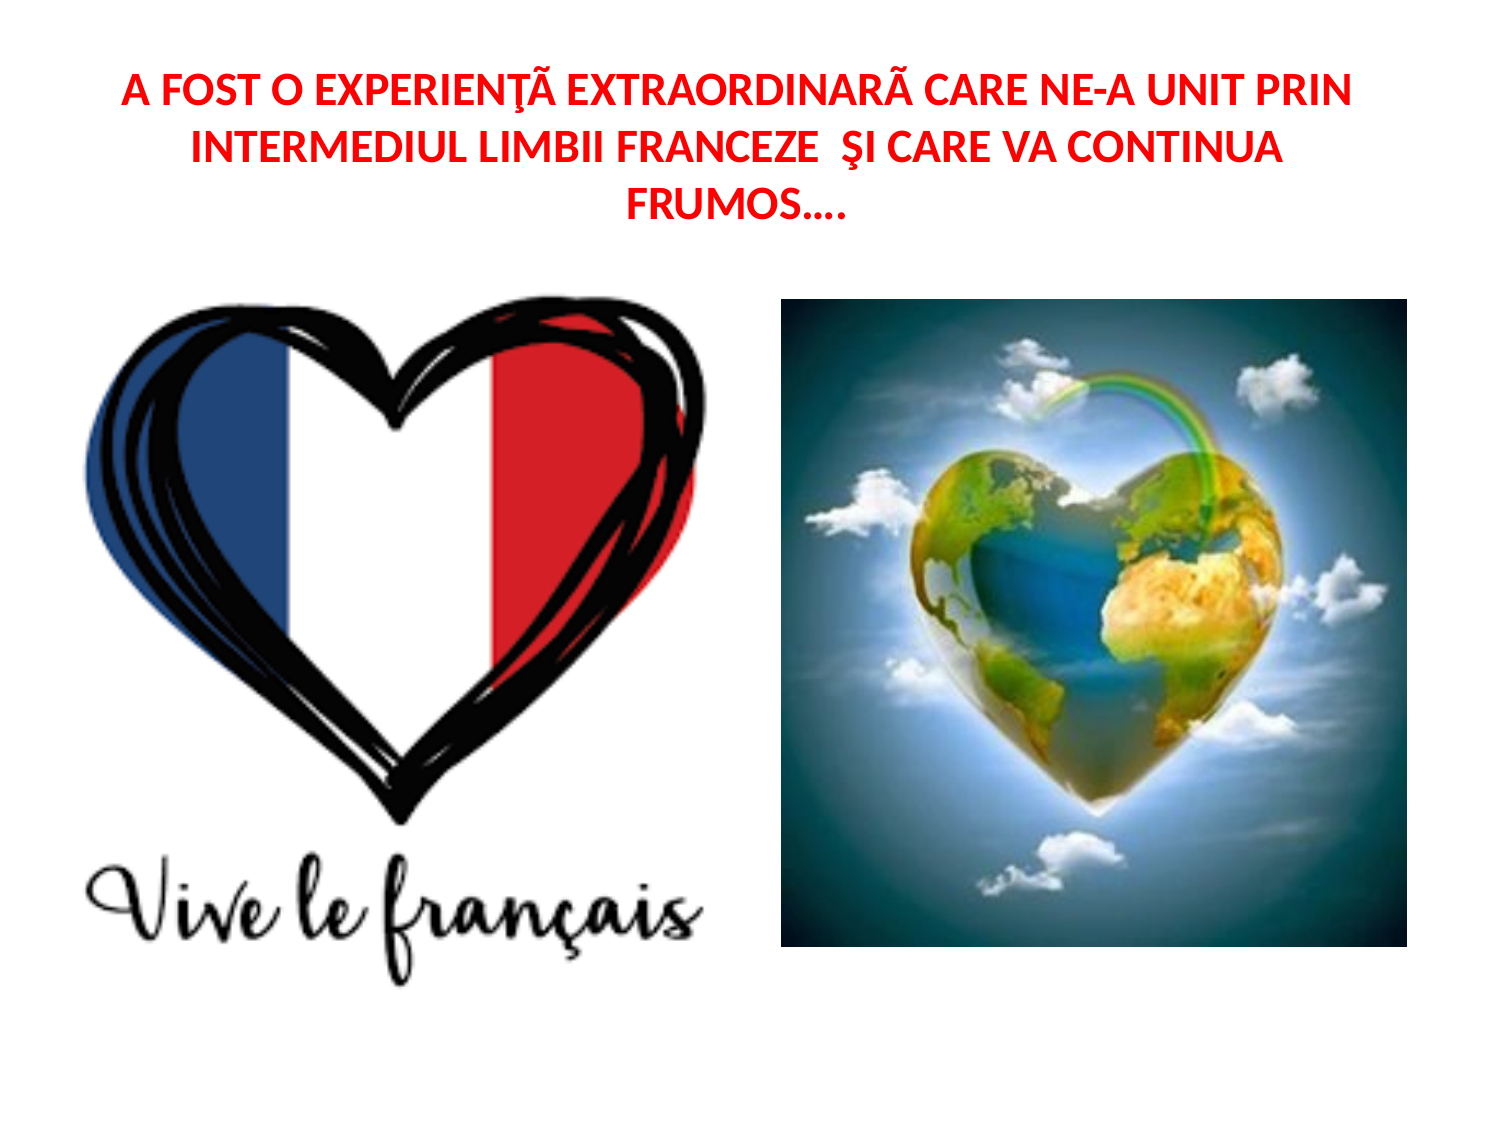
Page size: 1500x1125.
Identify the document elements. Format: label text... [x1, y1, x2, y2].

title A FOST O EXPERIENŢÃ EXTRAORDINARÃ CARE NE-A UNIT PRIN INTERMEDIUL LIMBII FRANCEZE ŞI CARE VA CONTINUA FRUMOS…. [62, 50, 1413, 238]
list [34, 262, 773, 1001]
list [780, 299, 1407, 947]
